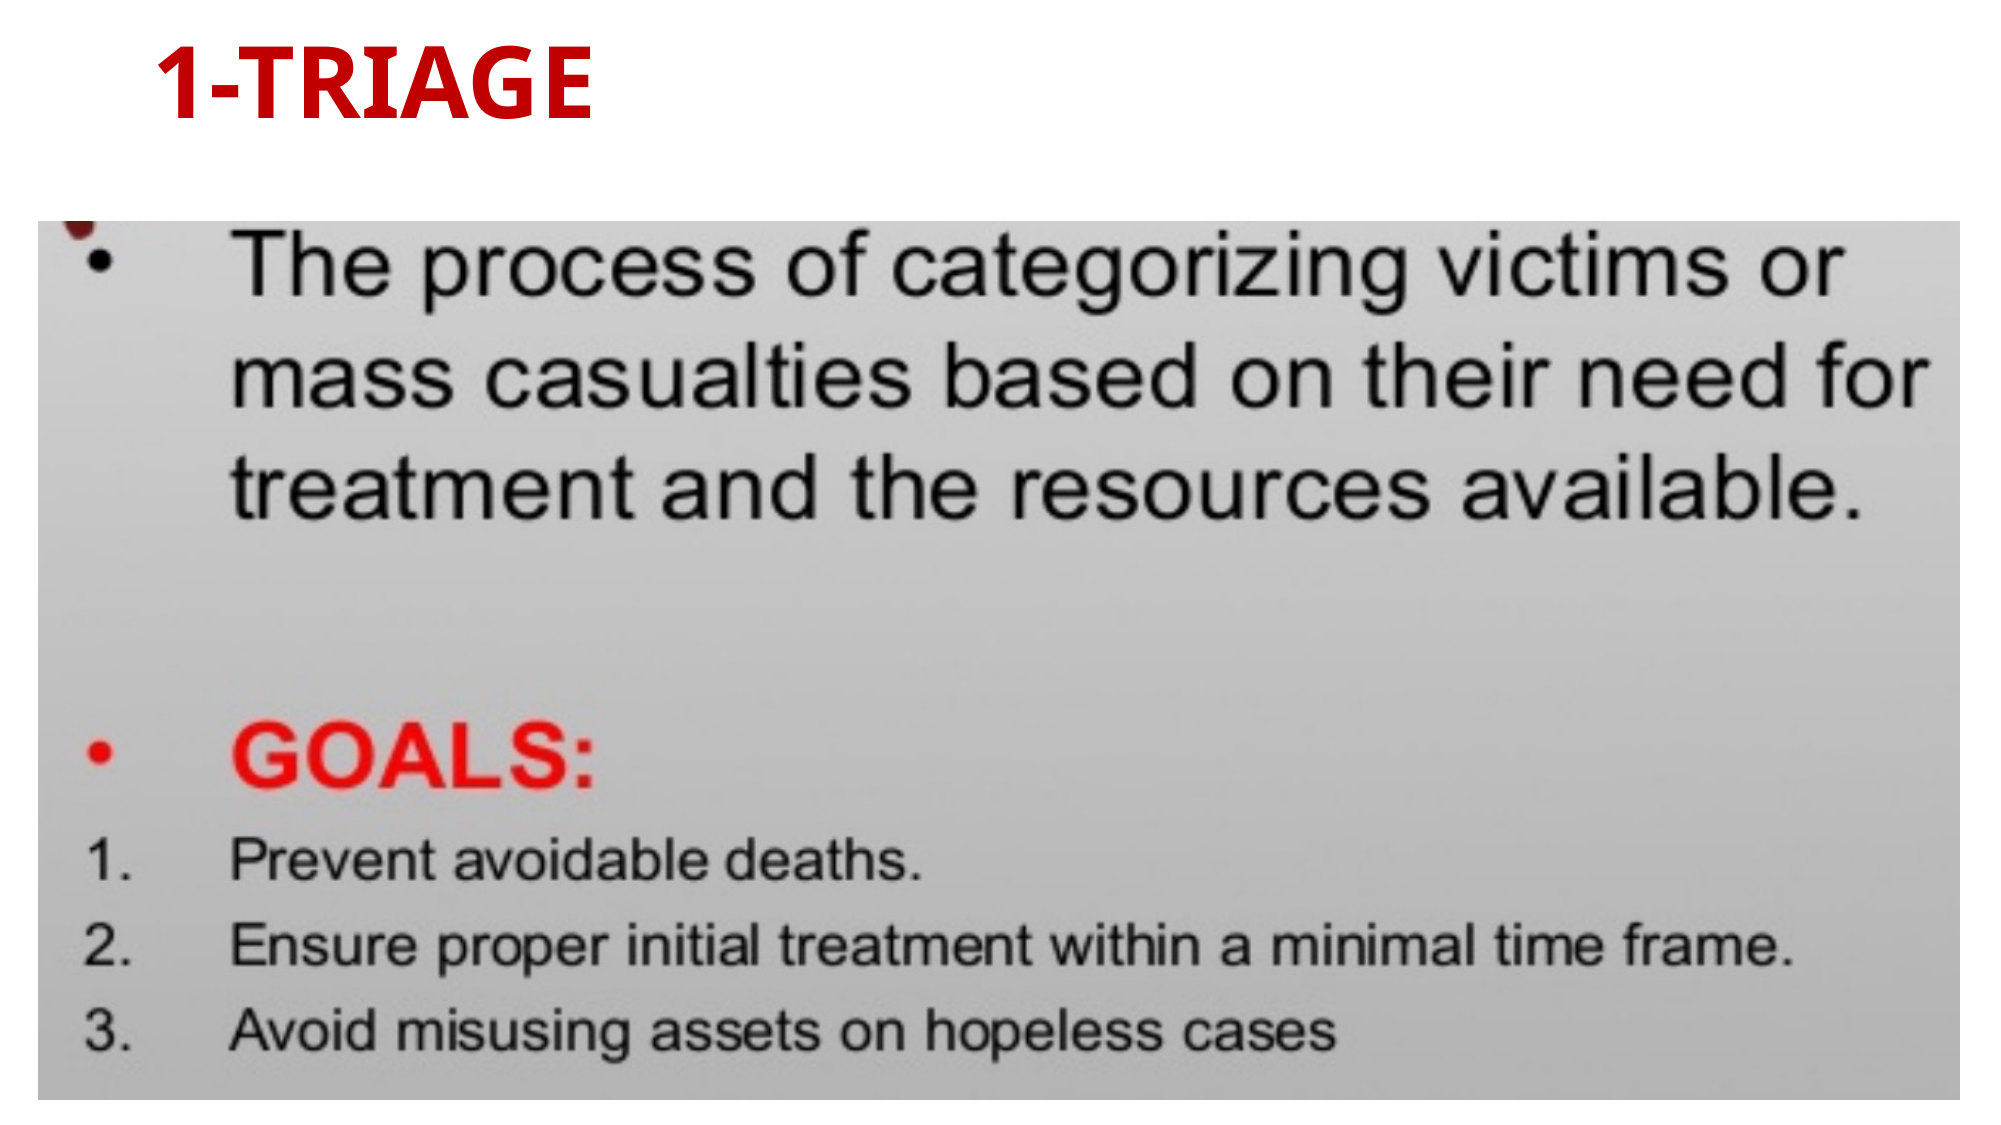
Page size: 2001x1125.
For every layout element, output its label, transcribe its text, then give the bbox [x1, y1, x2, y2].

title 1-TRIAGE [137, 24, 1863, 148]
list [38, 221, 1960, 1100]
